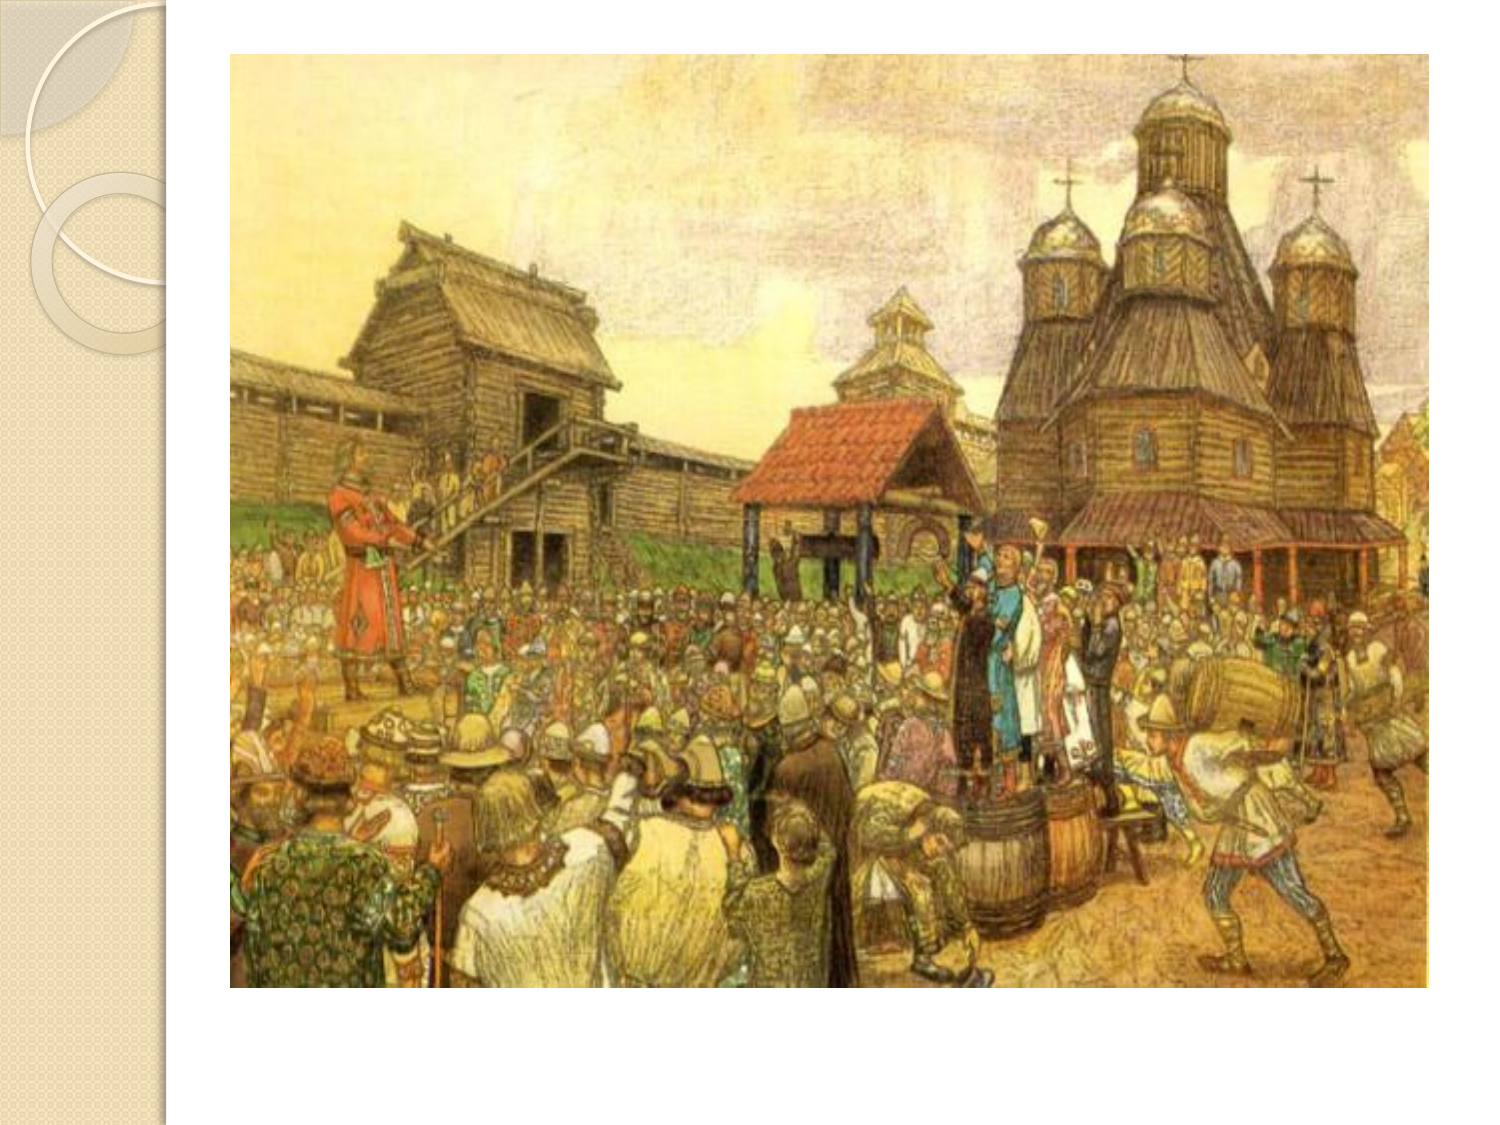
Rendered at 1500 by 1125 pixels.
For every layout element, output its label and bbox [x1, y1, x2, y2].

list [229, 54, 1429, 988]
